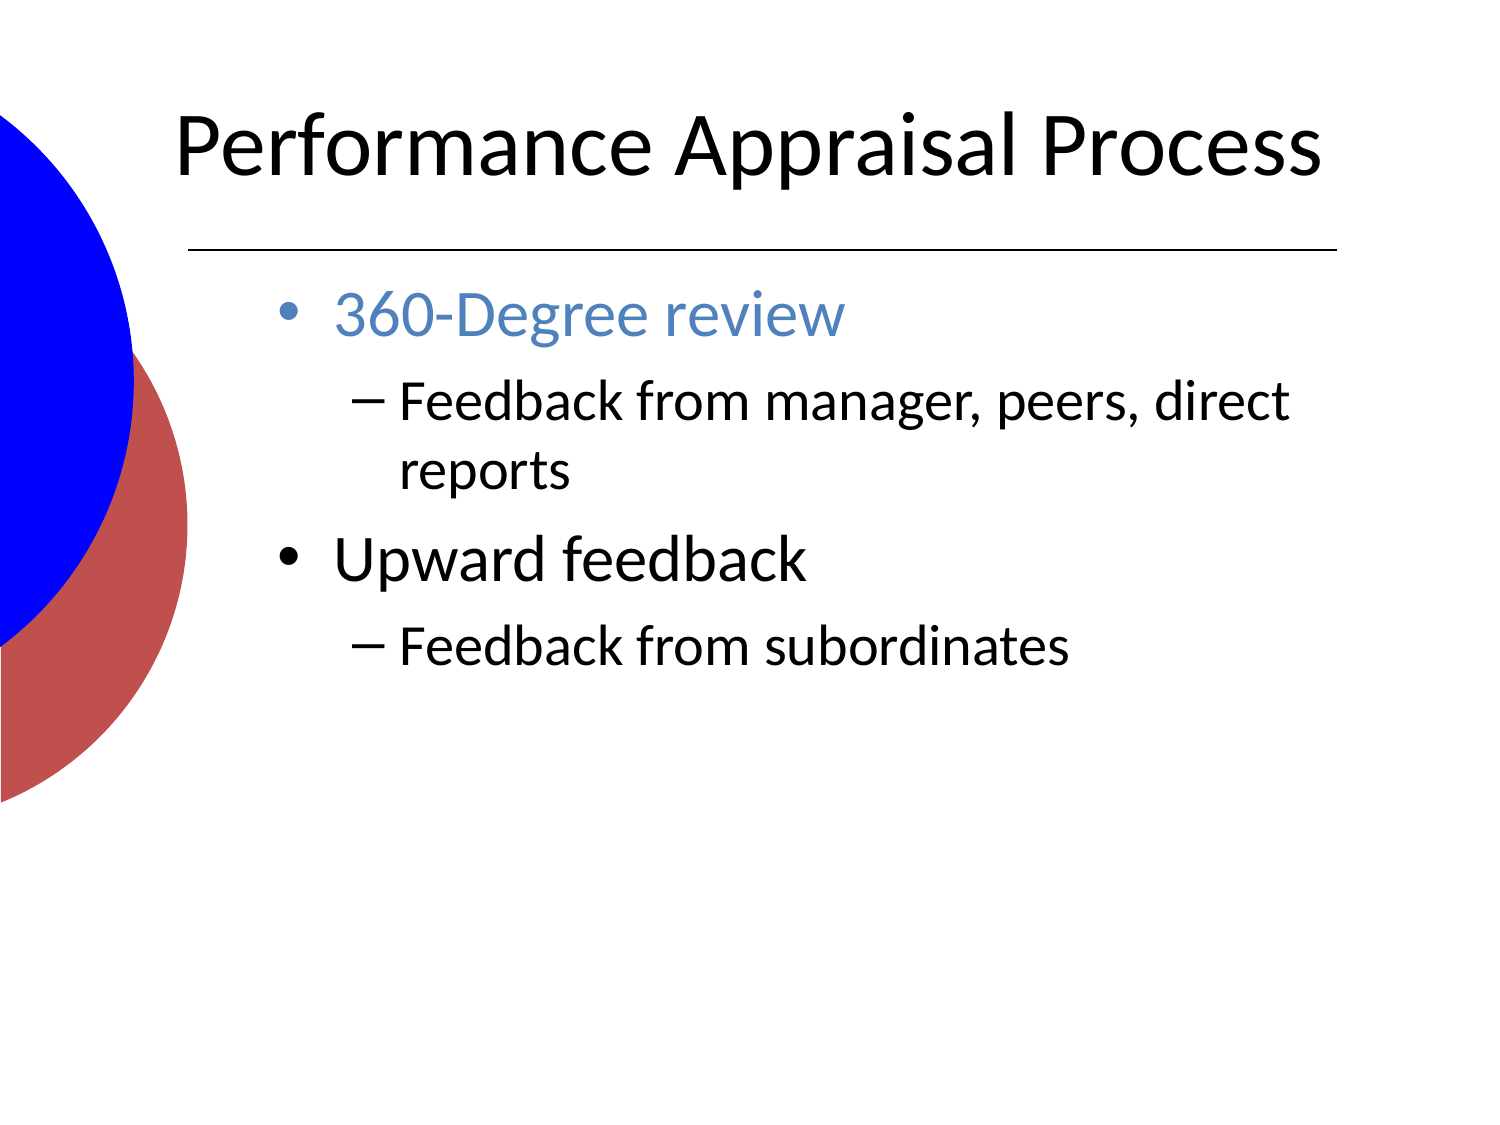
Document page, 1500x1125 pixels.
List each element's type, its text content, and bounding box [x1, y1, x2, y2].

list 360-Degree review Feedback from manager, peers, direct reports Upward feedback Feedback from subordinates [262, 262, 1425, 1005]
title Performance Appraisal Process [75, 45, 1425, 233]
